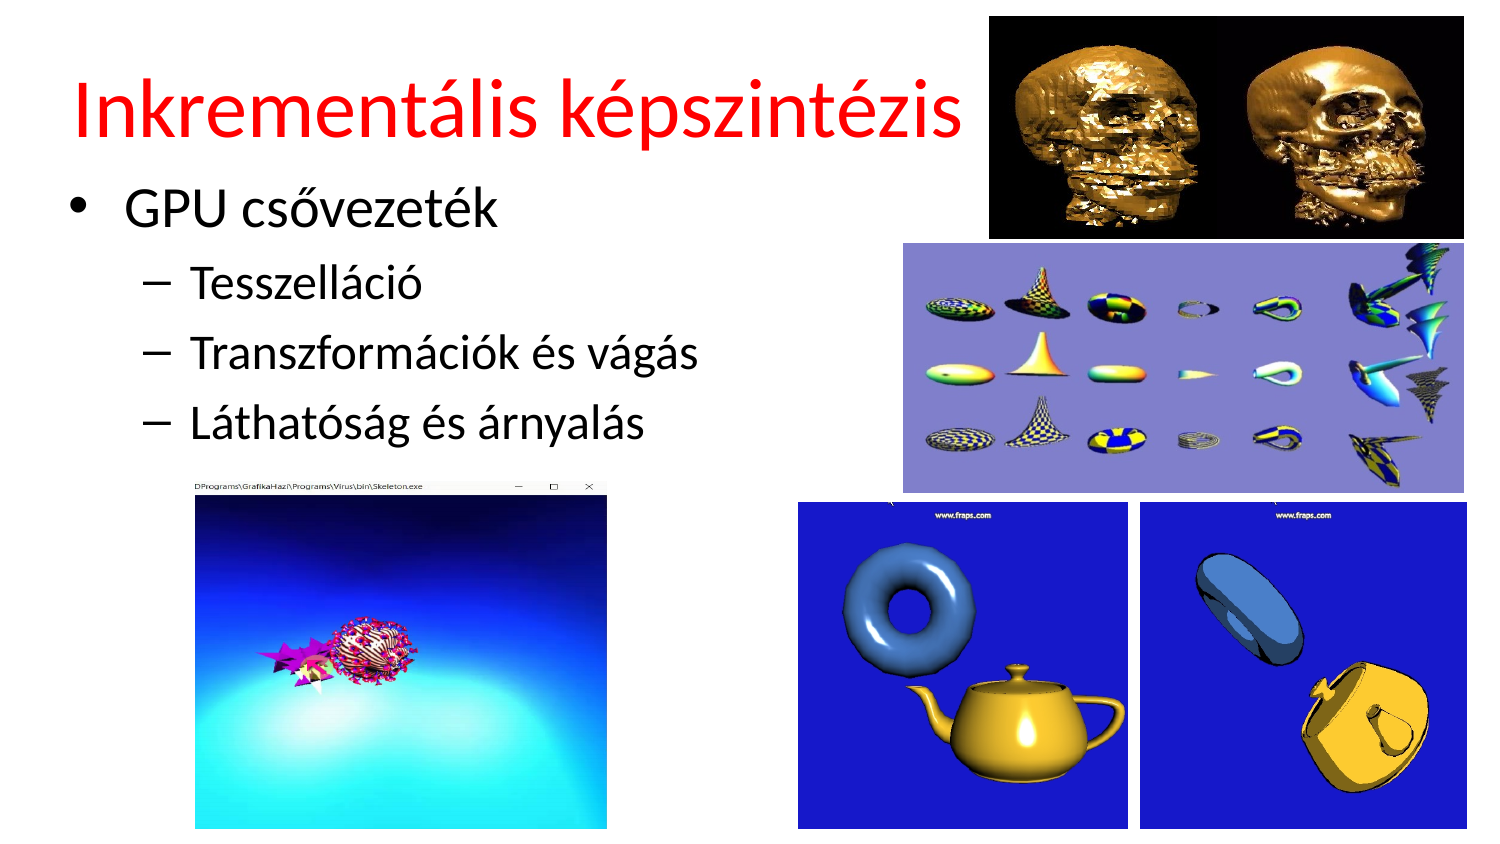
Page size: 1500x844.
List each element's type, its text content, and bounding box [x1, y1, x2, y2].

picture [988, 16, 1464, 239]
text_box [796, 501, 1129, 830]
picture [903, 242, 1464, 493]
list GPU csővezeték Tesszelláció Transzformációk és vágás Láthatóság és árnyalás [53, 161, 983, 719]
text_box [194, 480, 609, 830]
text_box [1139, 501, 1468, 830]
title Inkrementális képszintézis [53, 33, 983, 161]
